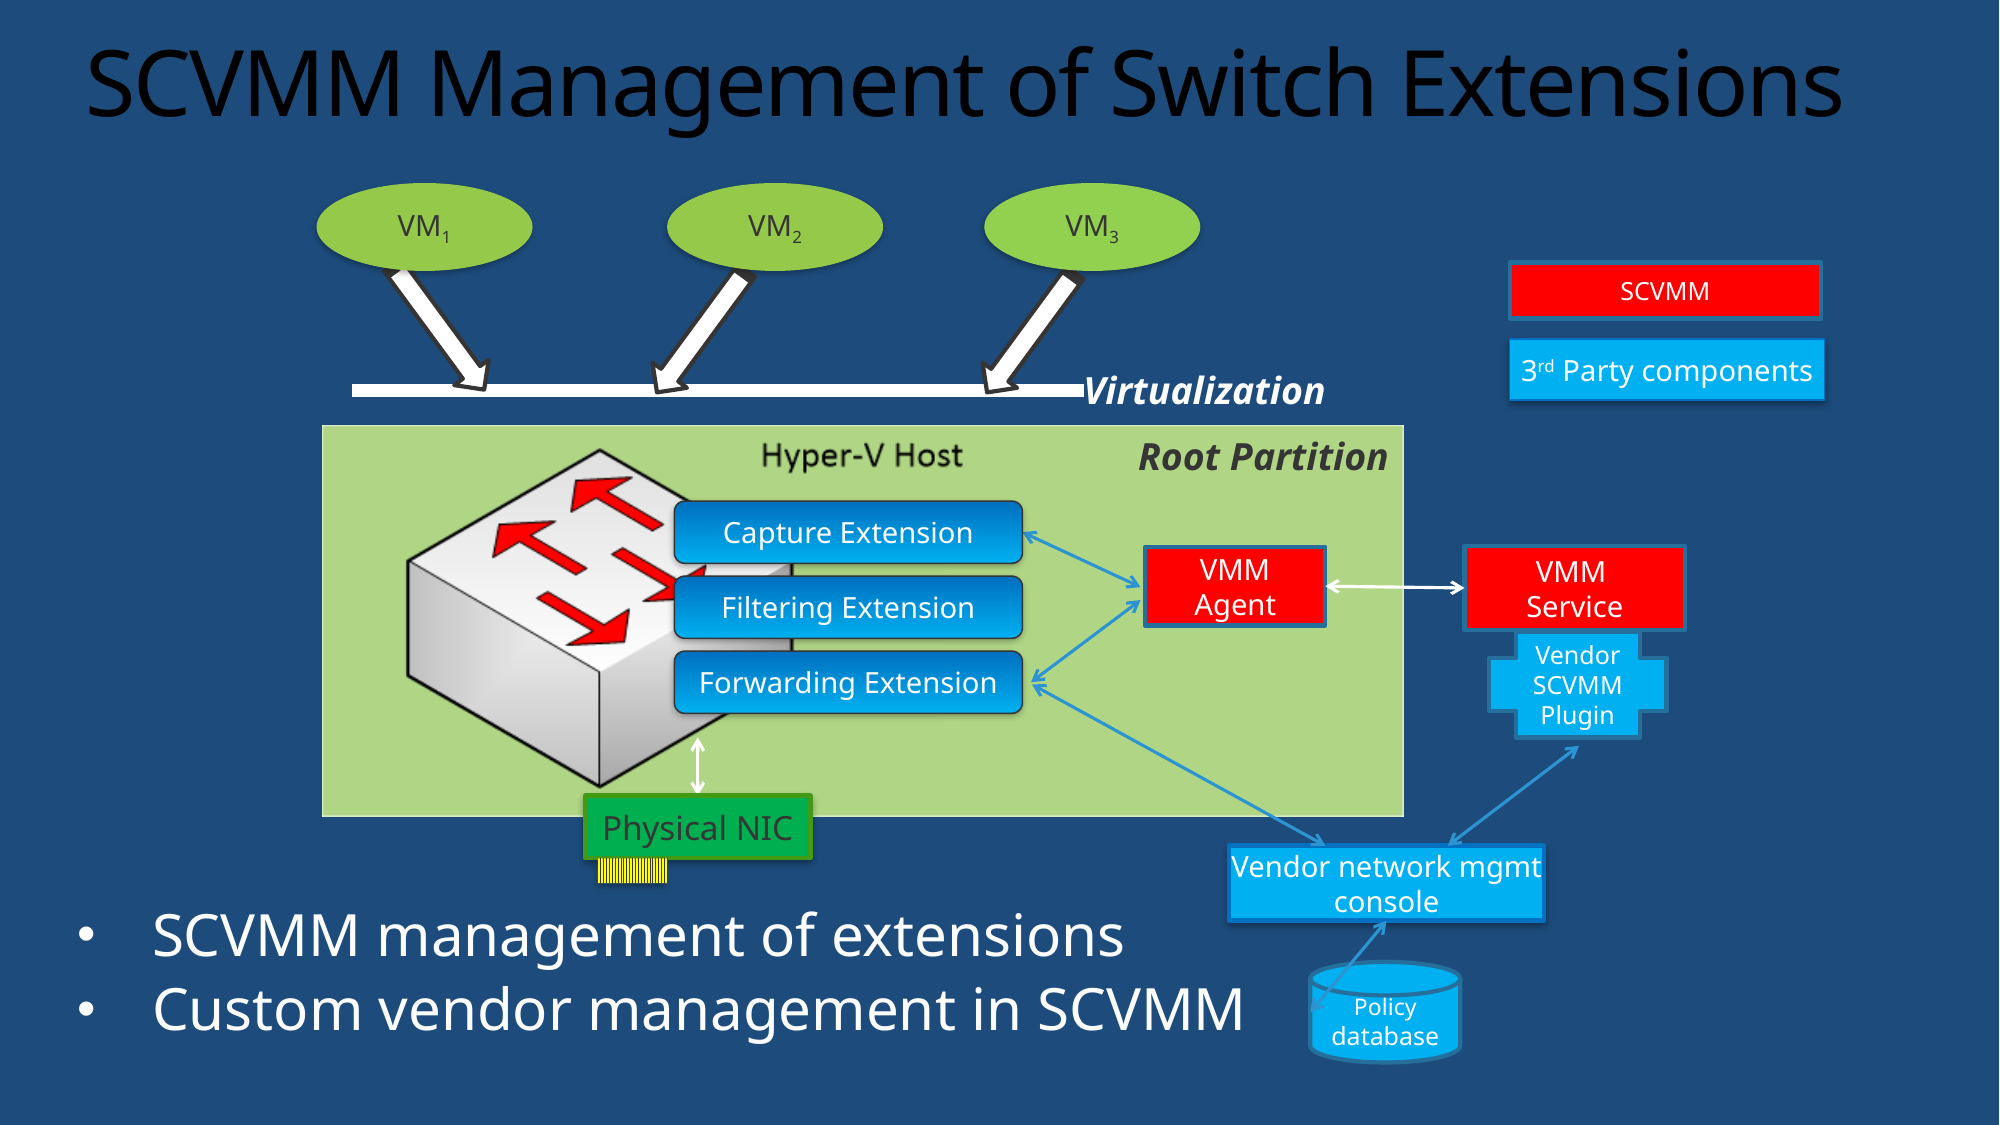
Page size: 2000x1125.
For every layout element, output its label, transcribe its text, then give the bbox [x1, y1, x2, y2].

text_box Vendor network mgmt console [1228, 845, 1545, 921]
text_box [650, 275, 757, 389]
text_box SCVMM [1508, 260, 1823, 321]
text_box VMM Service [1462, 544, 1687, 632]
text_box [1030, 599, 1141, 683]
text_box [1325, 585, 1465, 589]
text_box SCVMM management of extensions Custom vendor management in SCVMM [62, 890, 1269, 1059]
text_box 3rd Party components [1509, 338, 1825, 401]
text_box Virtualization [1068, 360, 1342, 420]
picture [321, 425, 1404, 817]
title SCVMM Management of Switch Extensions [85, 37, 1914, 138]
text_box Policy database [1308, 959, 1463, 1065]
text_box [1022, 531, 1141, 588]
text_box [1031, 684, 1326, 846]
text_box Vendor SCVMM Plugin [1487, 629, 1669, 740]
text_box VM2 [667, 183, 884, 271]
text_box VM3 [984, 183, 1201, 271]
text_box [1447, 745, 1580, 846]
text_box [584, 795, 811, 884]
text_box [385, 277, 491, 389]
text_box VM1 [316, 183, 533, 271]
text_box [980, 277, 1086, 389]
